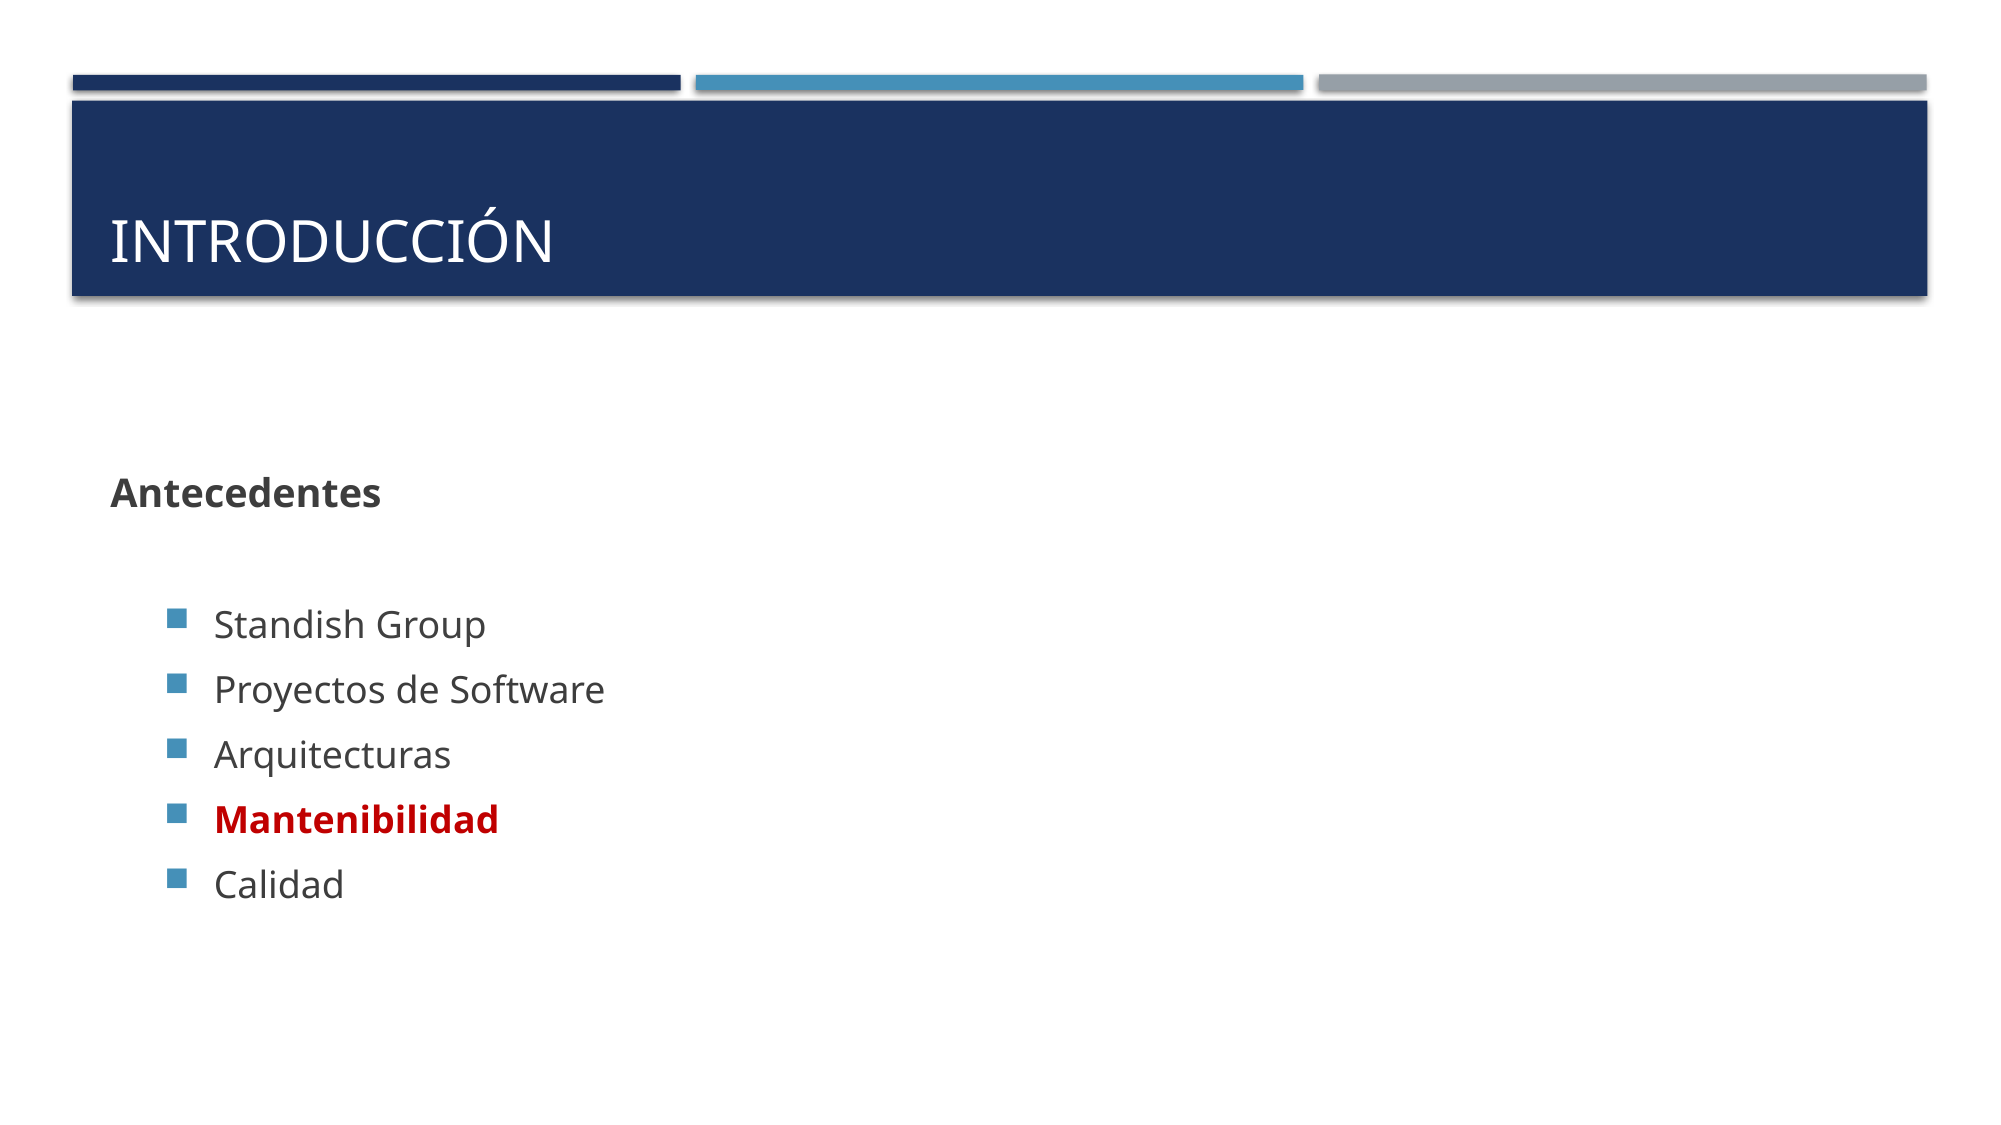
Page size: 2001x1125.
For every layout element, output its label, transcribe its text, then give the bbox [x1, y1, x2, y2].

text_box Antecedentes Standish Group Proyectos de Software Arquitecturas Mantenibilidad Calidad [95, 365, 1895, 1068]
title introducción [95, 115, 1905, 282]
